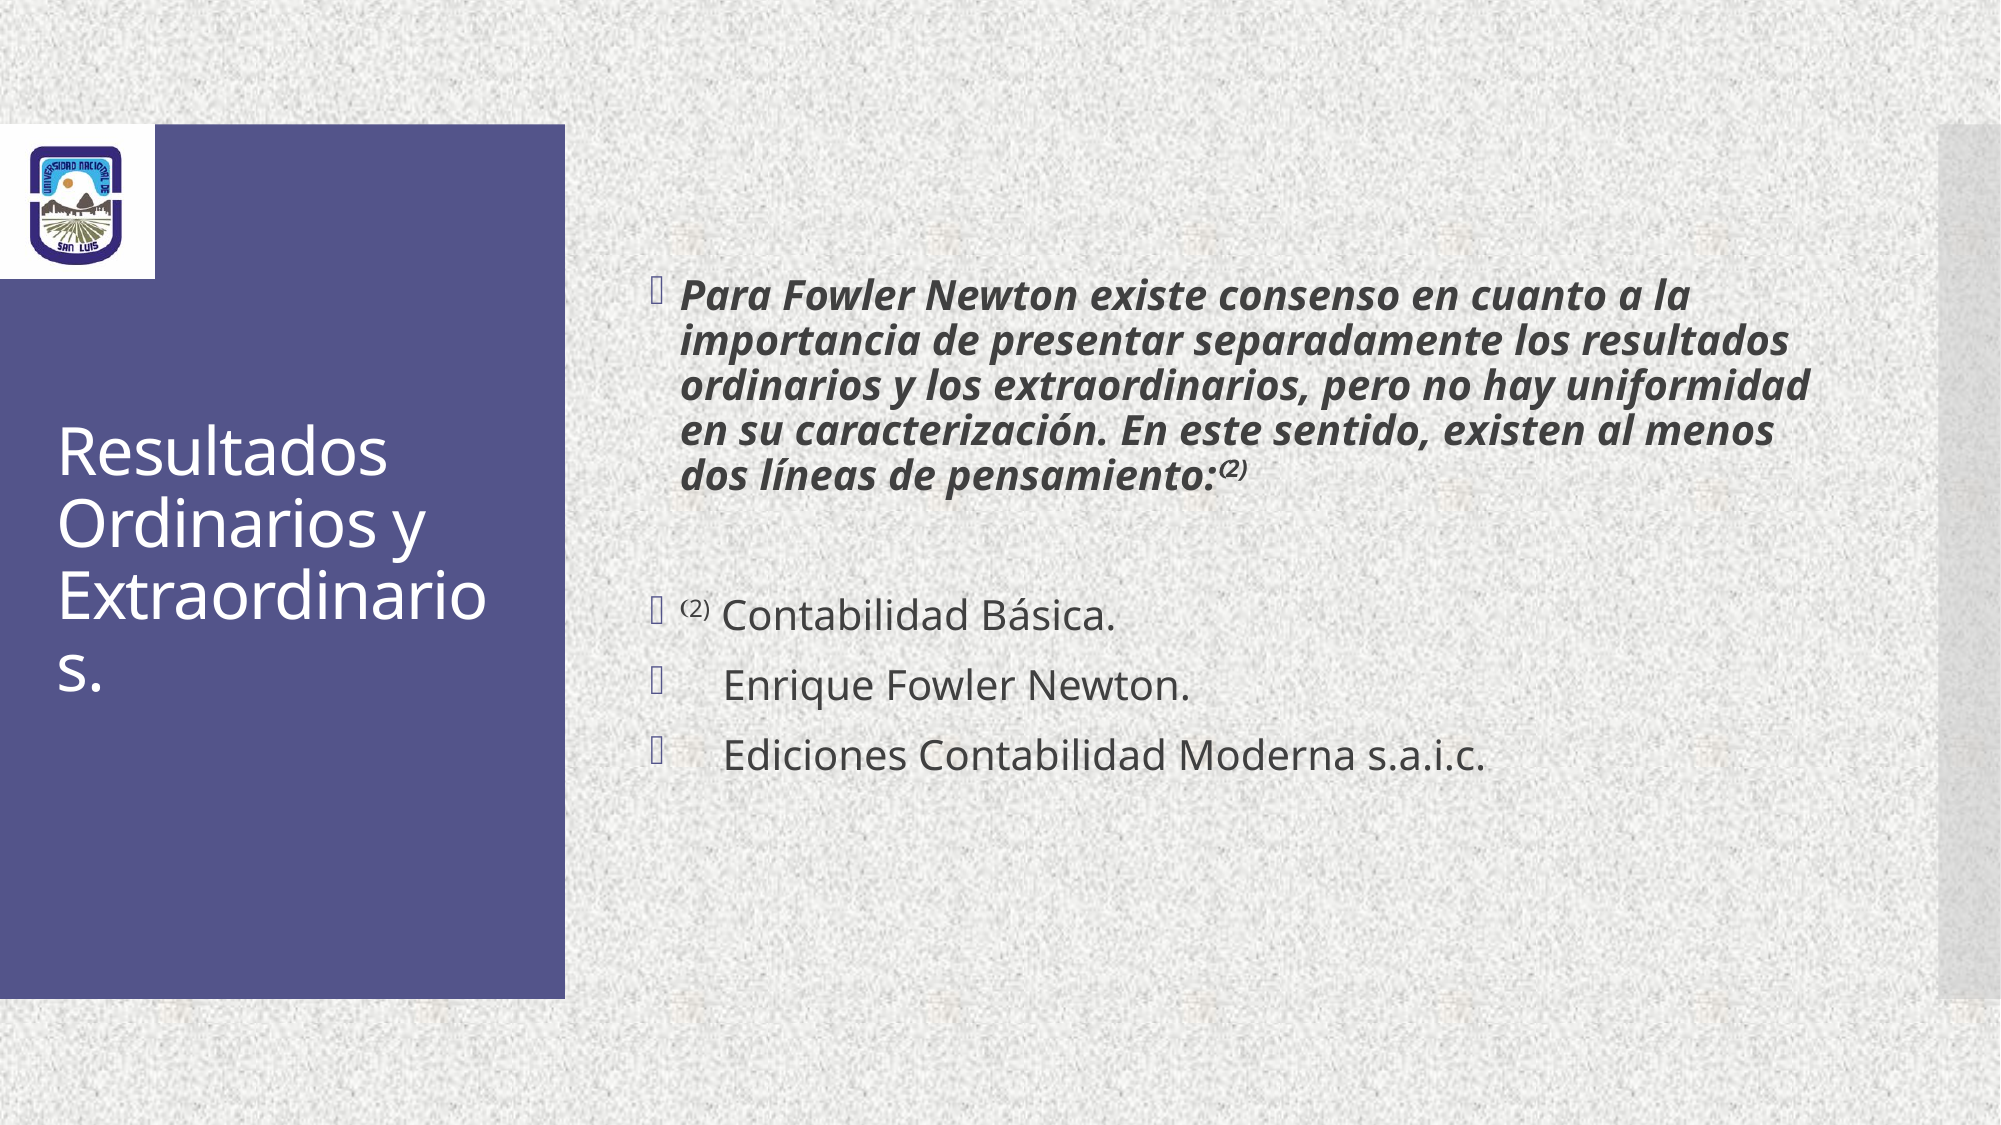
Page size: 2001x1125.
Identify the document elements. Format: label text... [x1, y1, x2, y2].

picture [0, 0, 2001, 1125]
list Para Fowler Newton existe consenso en cuanto a la importancia de presentar separadamente los resultados ordinarios y los extraordinarios, pero no hay uniformidad en su caracterización. En este sentido, existen al menos dos líneas de pensamiento:2) 2) Contabilidad Básica. Enrique Fowler Newton. Ediciones Contabilidad Moderna s.a.i.c. [634, 141, 1835, 982]
title Resultados Ordinarios y Extraordinarios. [41, 184, 525, 940]
